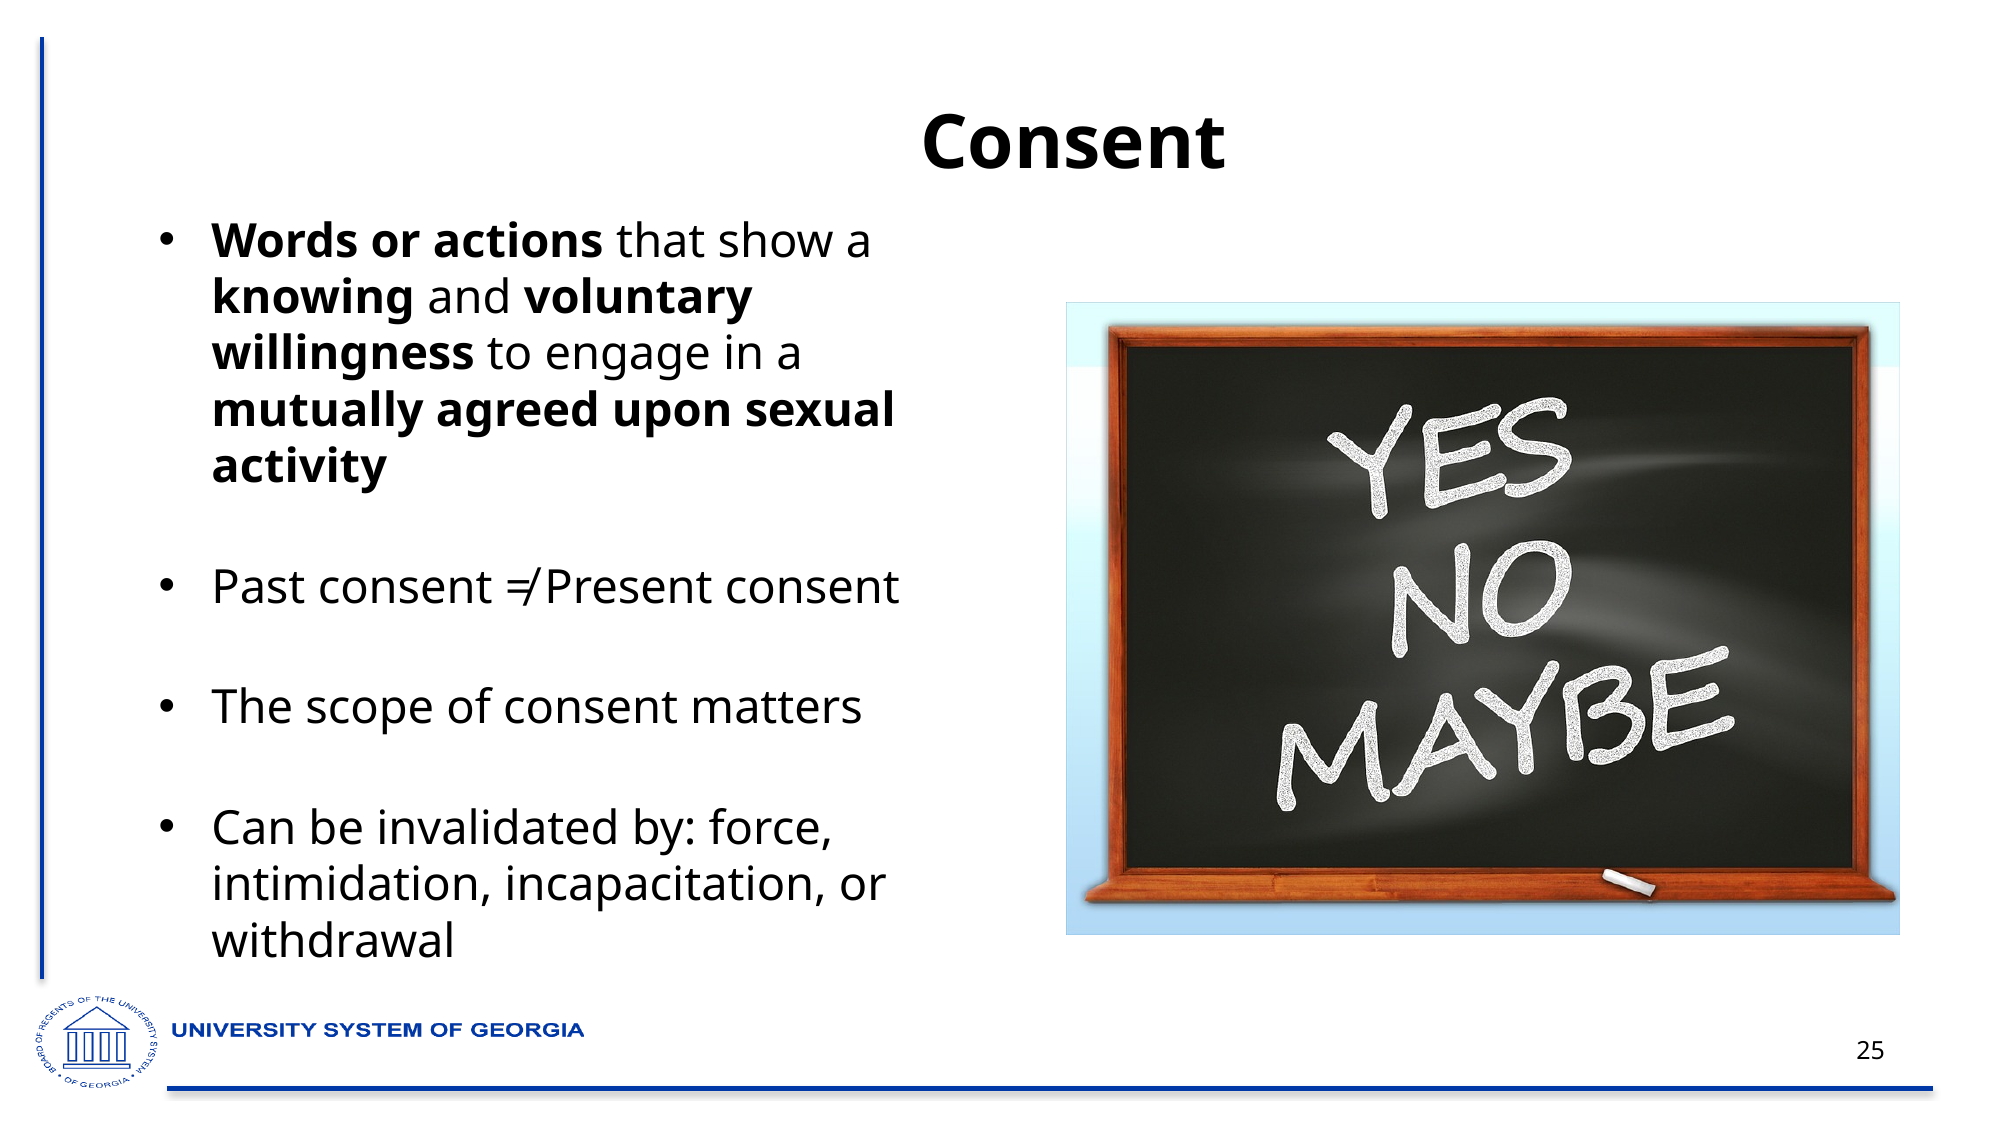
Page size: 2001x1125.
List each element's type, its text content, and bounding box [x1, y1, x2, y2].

list Words or actions that show a knowing and voluntary willingness to engage in a mutually agreed upon sexual activity Past consent ≠ Present consent The scope of consent matters Can be invalidated by: force, intimidation, incapacitation, or withdrawal [143, 202, 1034, 975]
title Consent [266, 45, 1900, 233]
picture [33, 995, 584, 1088]
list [1066, 302, 1901, 935]
slide_number 25 [1779, 1022, 1900, 1083]
